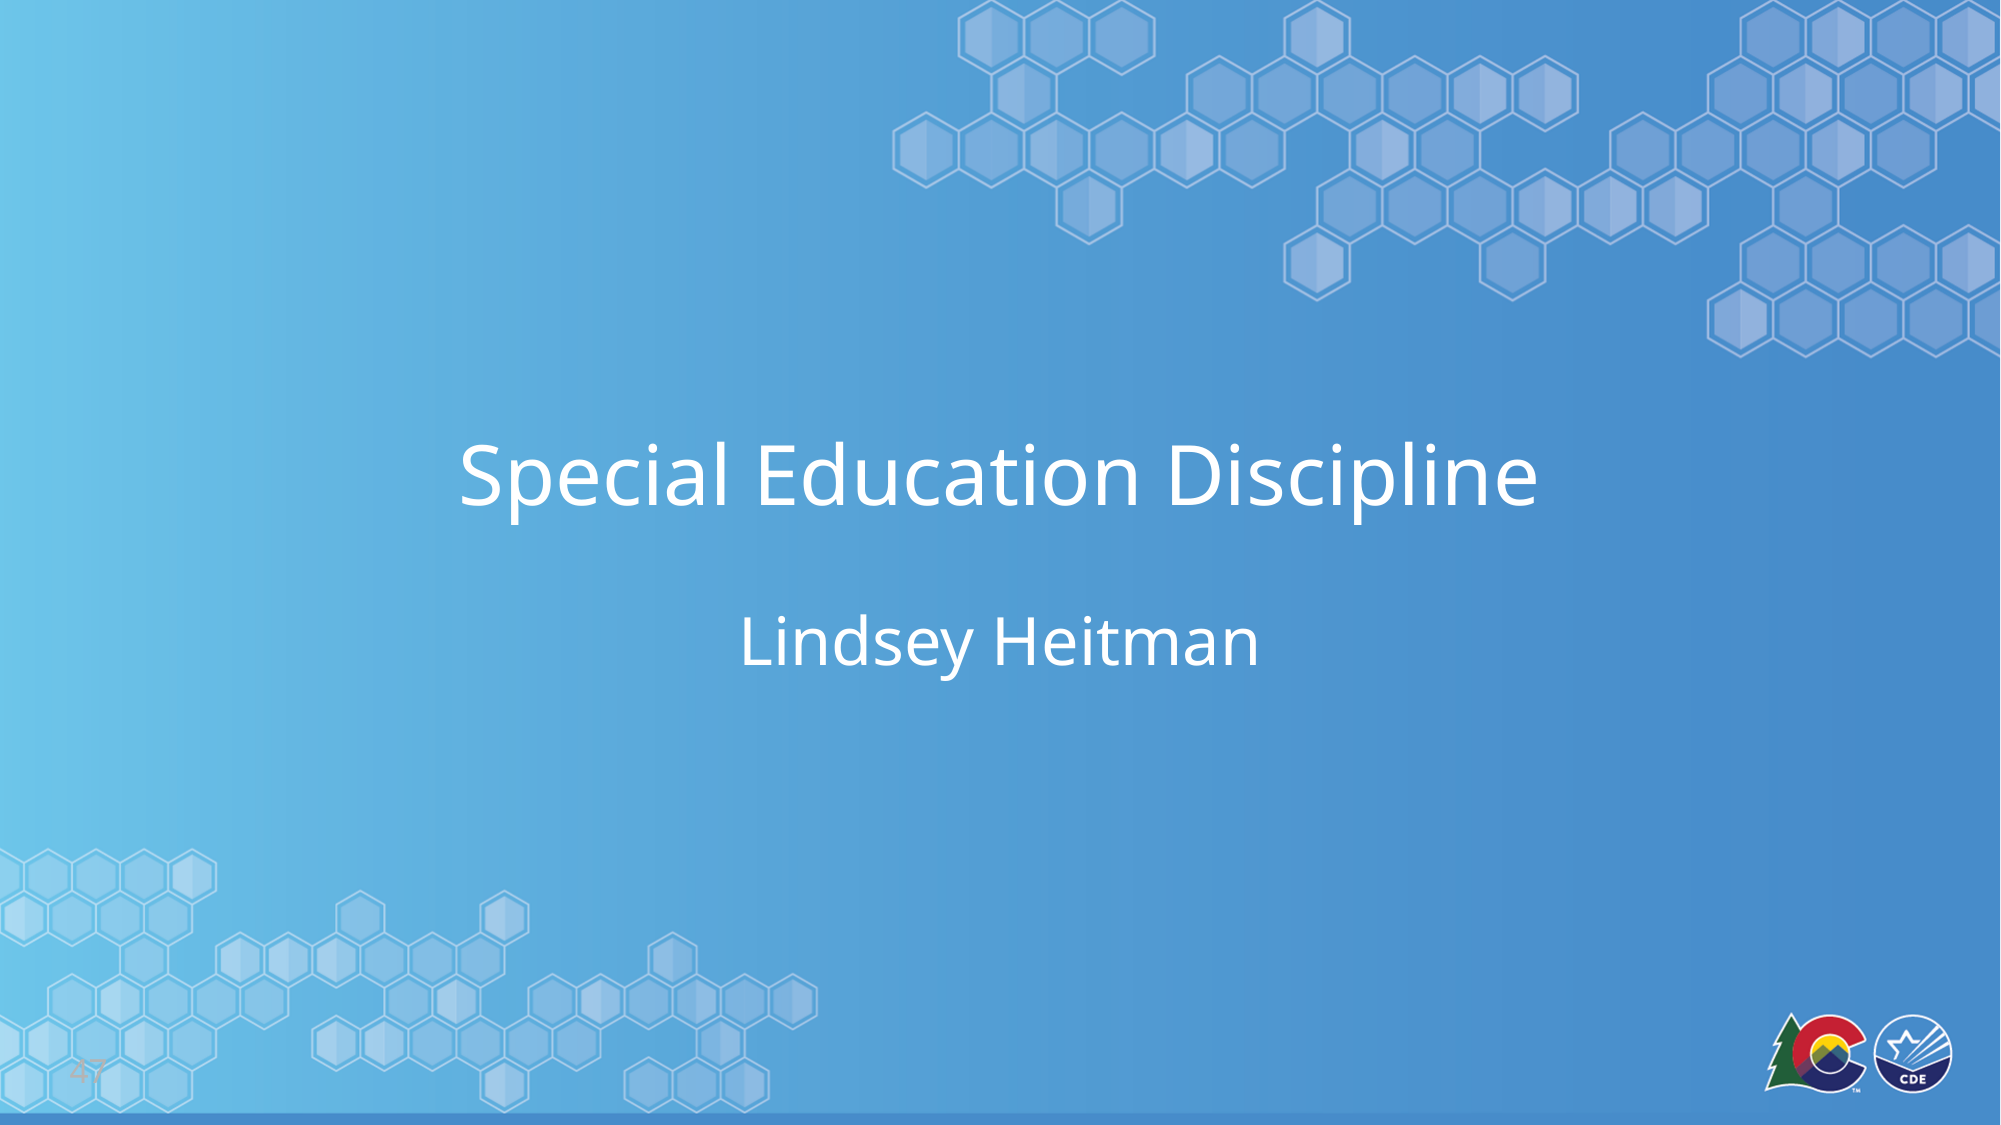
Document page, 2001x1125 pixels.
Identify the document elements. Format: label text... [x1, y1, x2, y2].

list Lindsey Heitman [0, 600, 2000, 775]
picture [0, 0, 2001, 1125]
slide_number 47 [54, 1042, 191, 1103]
title Special Education Discipline [0, 425, 2000, 600]
